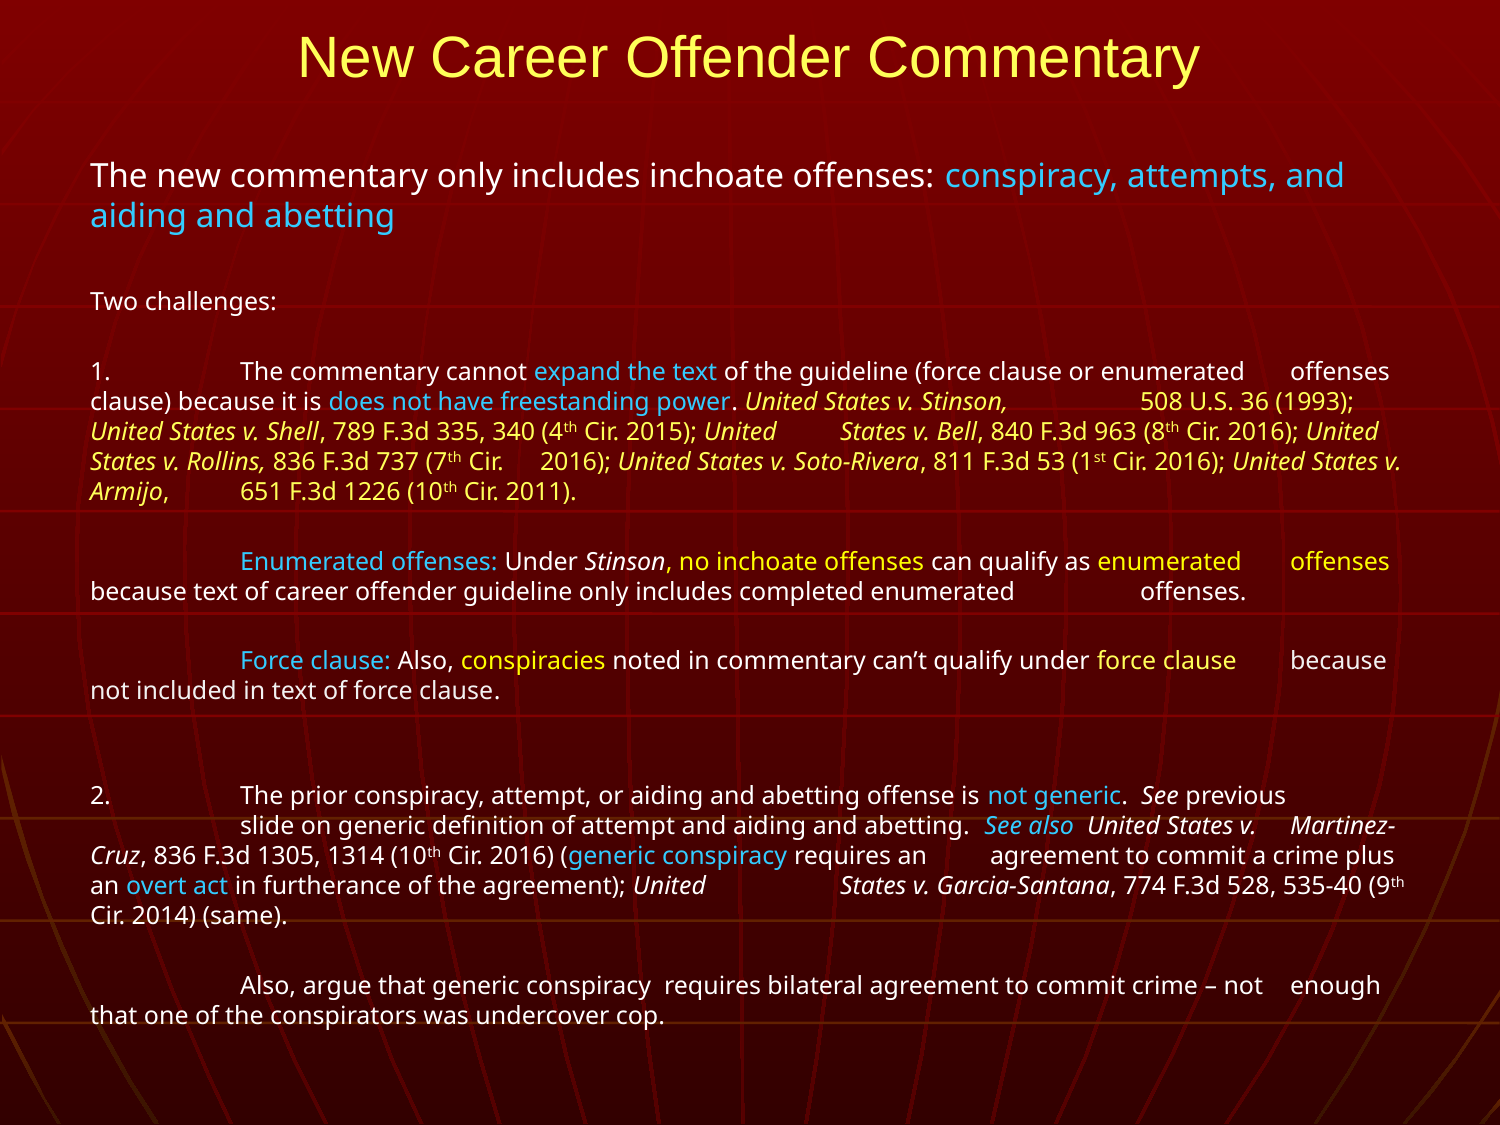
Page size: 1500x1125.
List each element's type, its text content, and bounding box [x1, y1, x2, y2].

list The new commentary only includes inchoate offenses: conspiracy, attempts, and aiding and abetting Two challenges: 1. The commentary cannot expand the text of the guideline (force clause or enumerated offenses clause) because it is does not have freestanding power. United States v. Stinson, 508 U.S. 36 (1993); United States v. Shell, 789 F.3d 335, 340 (4th Cir. 2015); United States v. Bell, 840 F.3d 963 (8th Cir. 2016); United States v. Rollins, 836 F.3d 737 (7th Cir. 2016); United States v. Soto-Rivera, 811 F.3d 53 (1st Cir. 2016); United States v. Armijo, 651 F.3d 1226 (10th Cir. 2011). Enumerated offenses: Under Stinson, no inchoate offenses can qualify as enumerated offenses because text of career offender guideline only includes completed enumerated offenses. Force clause: Also, conspiracies noted in commentary can’t qualify under force clause because not included in text of force clause. 2. The prior conspiracy, attempt, or aiding and abetting offense is not generic. See previous slide on generic definition of attempt and aiding and abetting. See also United States v. Martinez-Cruz, 836 F.3d 1305, 1314 (10th Cir. 2016) (generic conspiracy requires an agreement to commit a crime plus an overt act in furtherance of the agreement); United States v. Garcia-Santana, 774 F.3d 528, 535-40 (9th Cir. 2014) (same). Also, argue that generic conspiracy requires bilateral agreement to commit crime – not enough that one of the conspirators was undercover cop. [74, 99, 1426, 906]
title New Career Offender Commentary [74, 45, 1426, 63]
